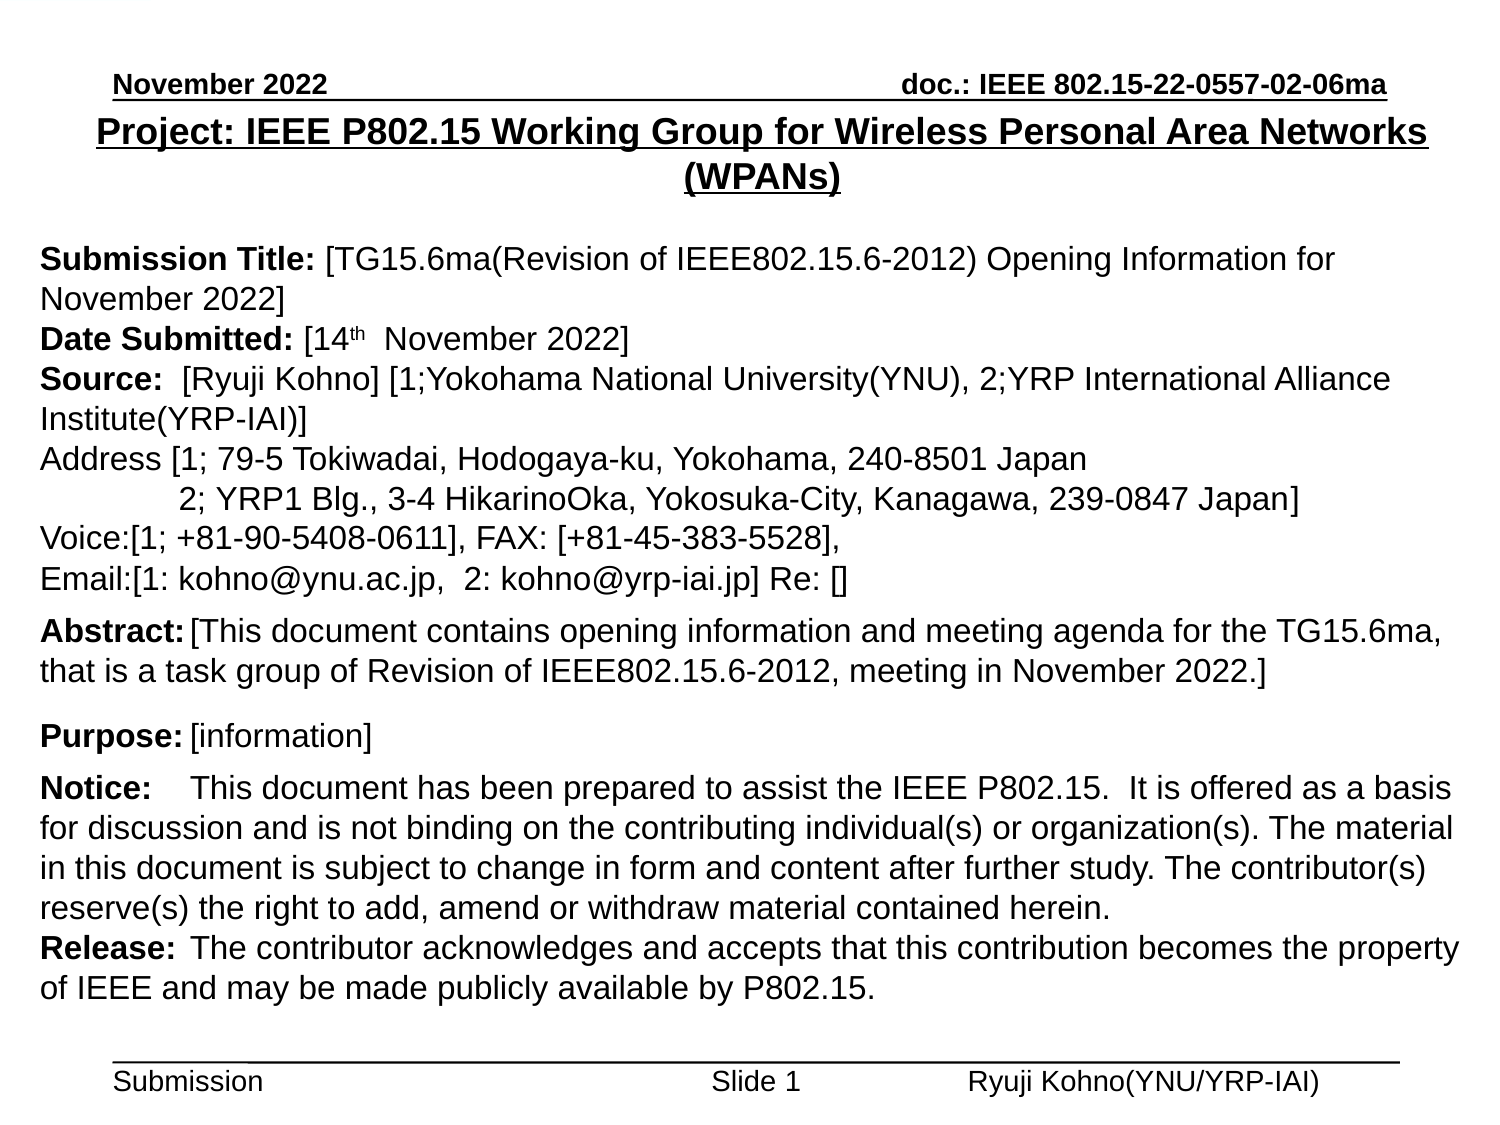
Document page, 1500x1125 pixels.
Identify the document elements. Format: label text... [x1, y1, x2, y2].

slide_number Slide 1 [701, 1062, 811, 1098]
text_box Project: IEEE P802.15 Working Group for Wireless Personal Area Networks (WPANs) Submission Title: [TG15.6ma(Revision of IEEE802.15.6-2012) Opening Information for November 2022] Date Submitted: [14th November 2022] Source: [Ryuji Kohno] [1;Yokohama National University(YNU), 2;YRP International Alliance Institute(YRP-IAI)] Address [1; 79-5 Tokiwadai, Hodogaya-ku, Yokohama, 240-8501 Japan 2; YRP1 Blg., 3-4 HikarinoOka, Yokosuka-City, Kanagawa, 239-0847 Japan] Voice:[1; +81-90-5408-0611], FAX: [+81-45-383-5528], Email:[1: kohno@ynu.ac.jp, 2: kohno@yrp-iai.jp] Re: [] Abstract: [This document contains opening information and meeting agenda for the TG15.6ma, that is a task group of Revision of IEEE802.15.6-2012, meeting in November 2022.] Purpose: [information] Notice: This document has been prepared to assist the IEEE P802.15. It is offered as a basis for discussion and is not binding on the contributing individual(s) or organization(s). The material in this document is subject to change in form and content after further study. The contributor(s) reserve(s) the right to add, amend or withdraw material contained herein. Release: The contributor acknowledges and accepts that this contribution becomes the property of IEEE and may be made publicly available by P802.15. [24, 99, 1500, 1014]
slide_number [112, 0, 375, 100]
